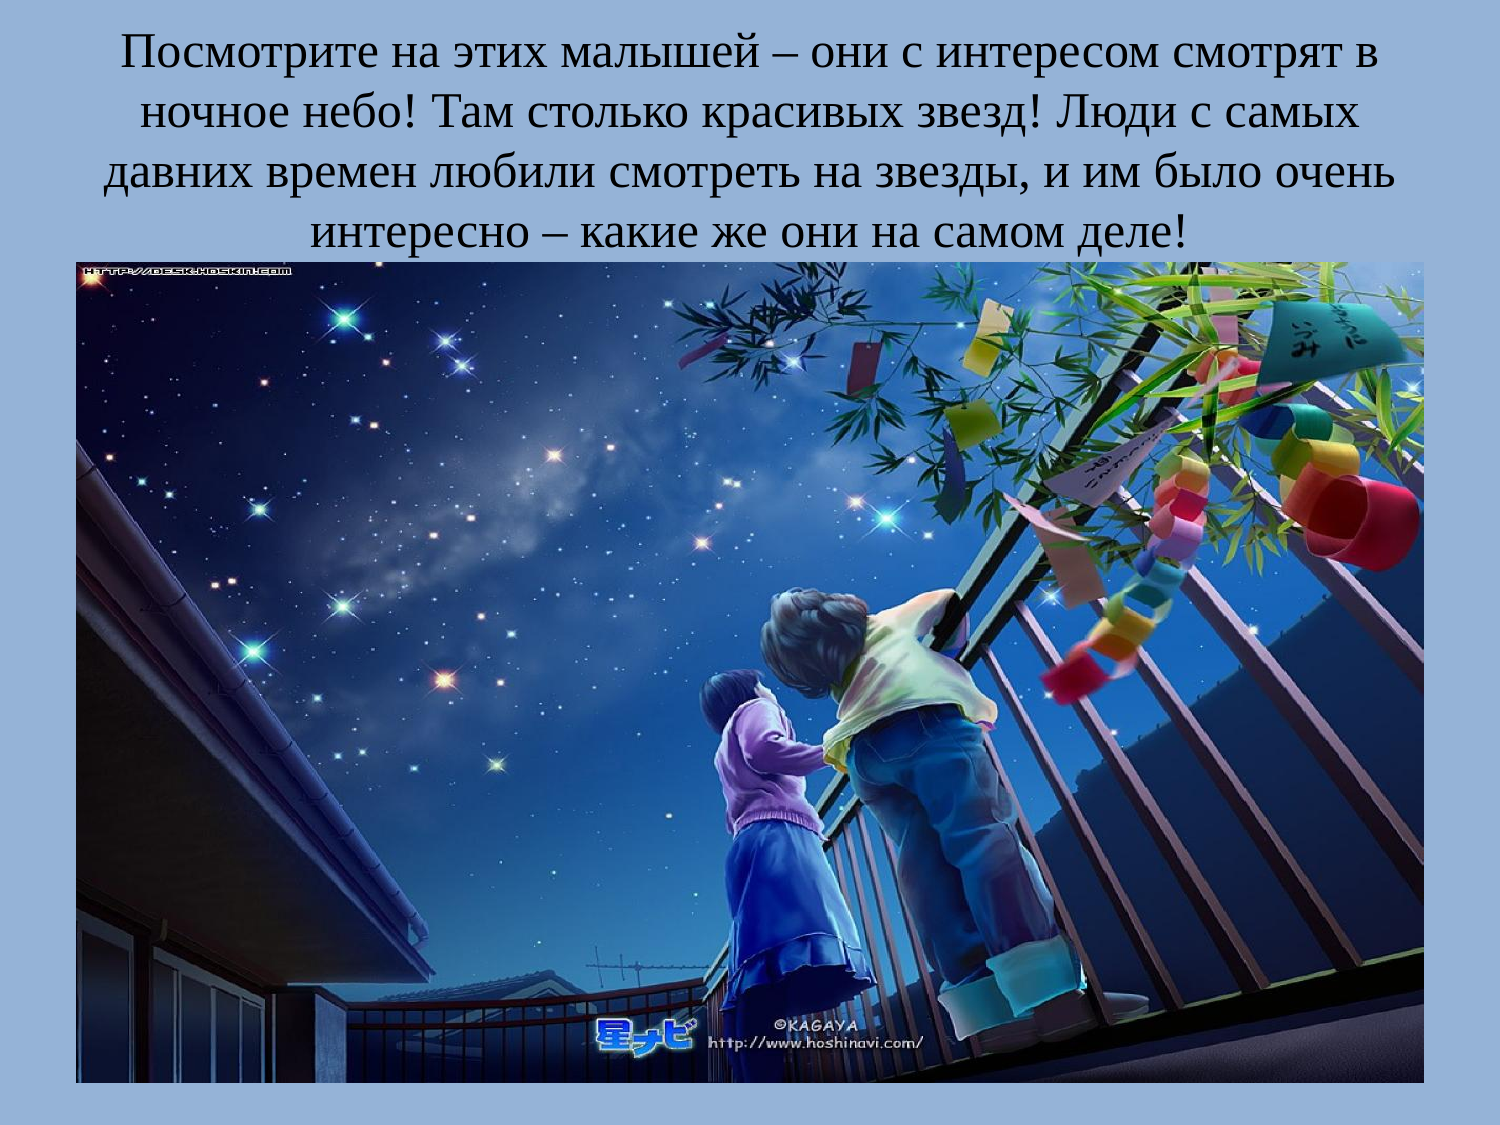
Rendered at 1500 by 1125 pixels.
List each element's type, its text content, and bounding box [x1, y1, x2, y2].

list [76, 262, 1424, 1083]
title Посмотрите на этих малышей – они с интересом смотрят в ночное небо! Там столько красивых звезд! Люди с самых давних времен любили смотреть на звезды, и им было очень интересно – какие же они на самом деле! [75, 30, 1425, 244]
